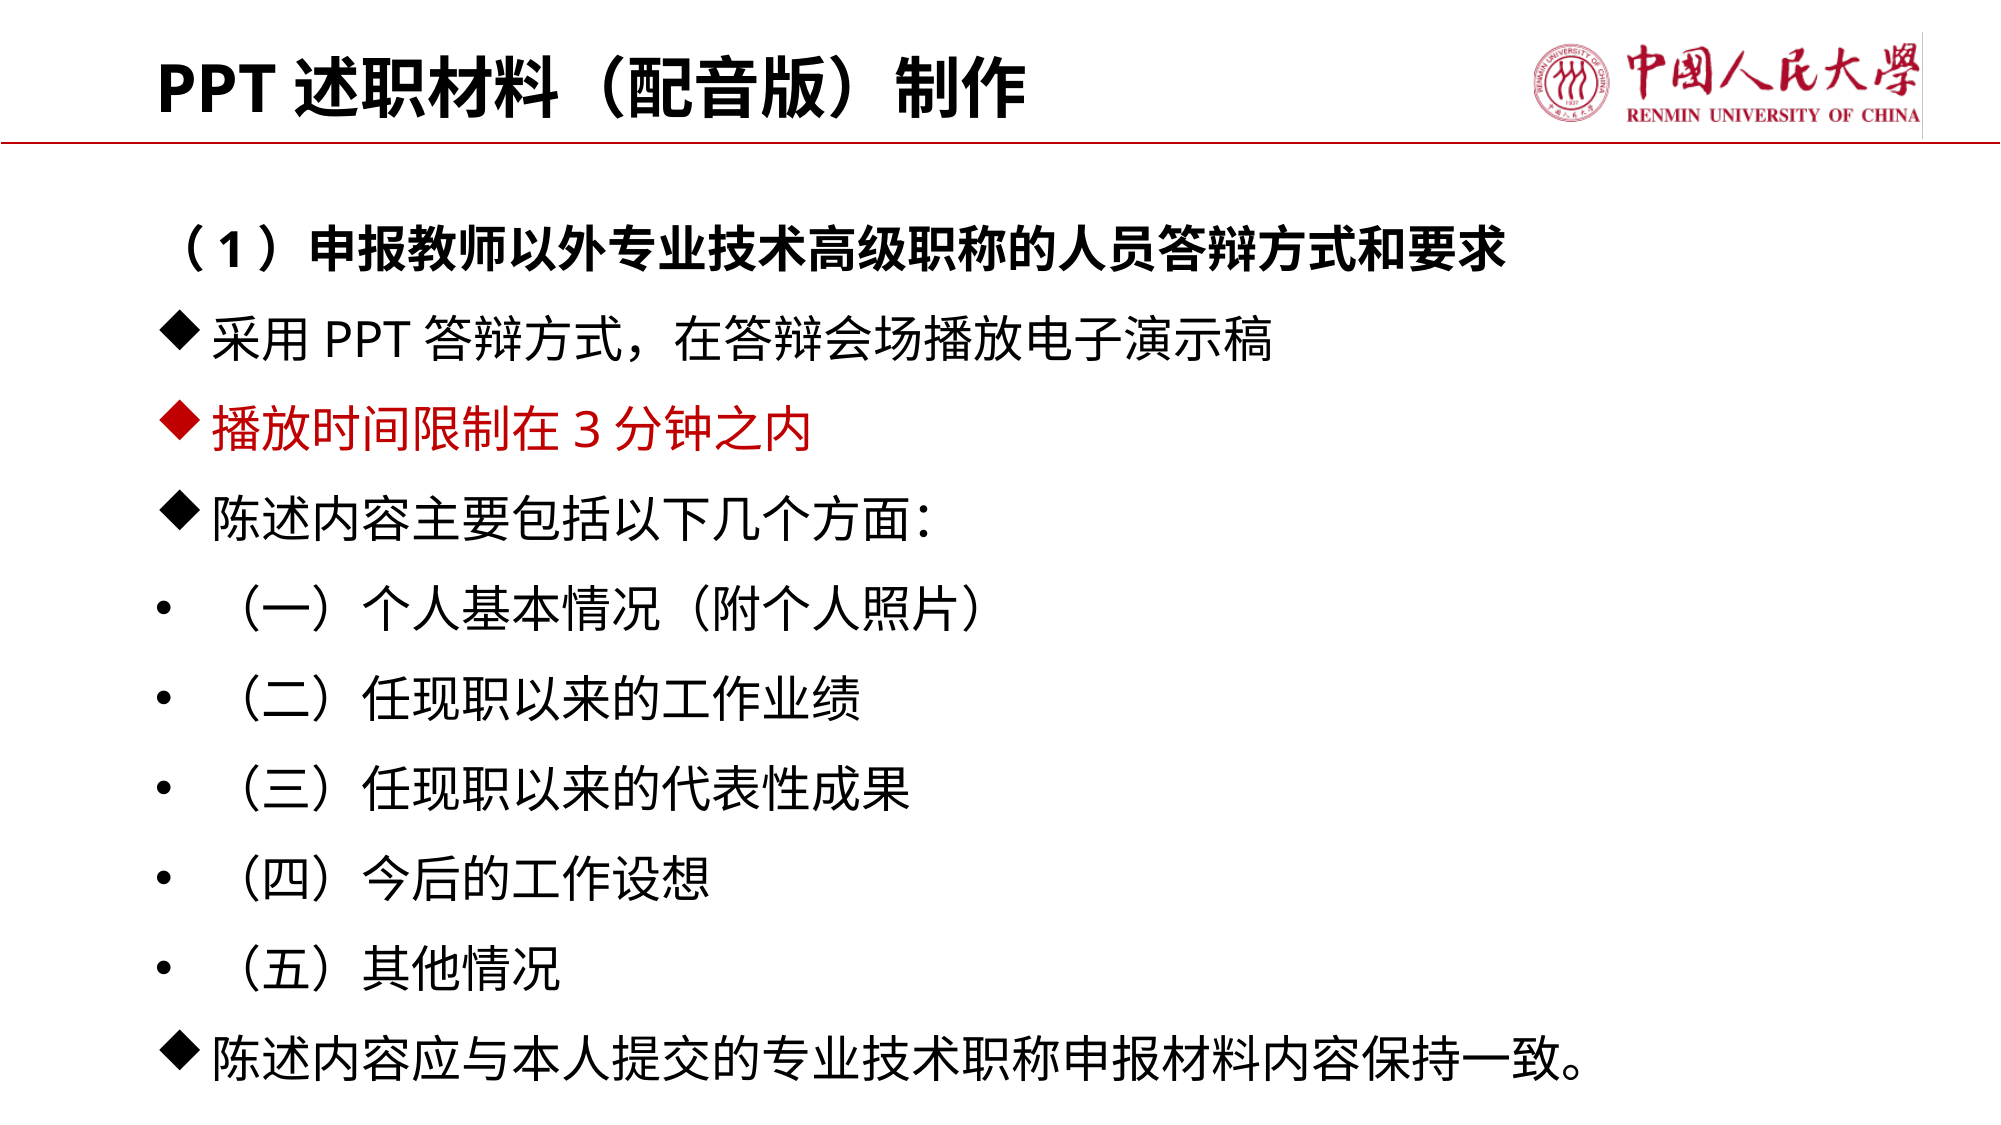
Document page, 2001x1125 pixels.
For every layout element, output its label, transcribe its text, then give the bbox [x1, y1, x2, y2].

picture [1533, 31, 1946, 139]
text_box PPT述职材料（配音版）制作 [140, 38, 1456, 133]
text_box （1）申报教师以外专业技术高级职称的人员答辩方式和要求 采用PPT答辩方式，在答辩会场播放电子演示稿 播放时间限制在3分钟之内 陈述内容主要包括以下几个方面： （一）个人基本情况（附个人照片） （二）任现职以来的工作业绩 （三）任现职以来的代表性成果 （四）今后的工作设想 （五）其他情况 陈述内容应与本人提交的专业技术职称申报材料内容保持一致。 [140, 179, 1912, 1095]
